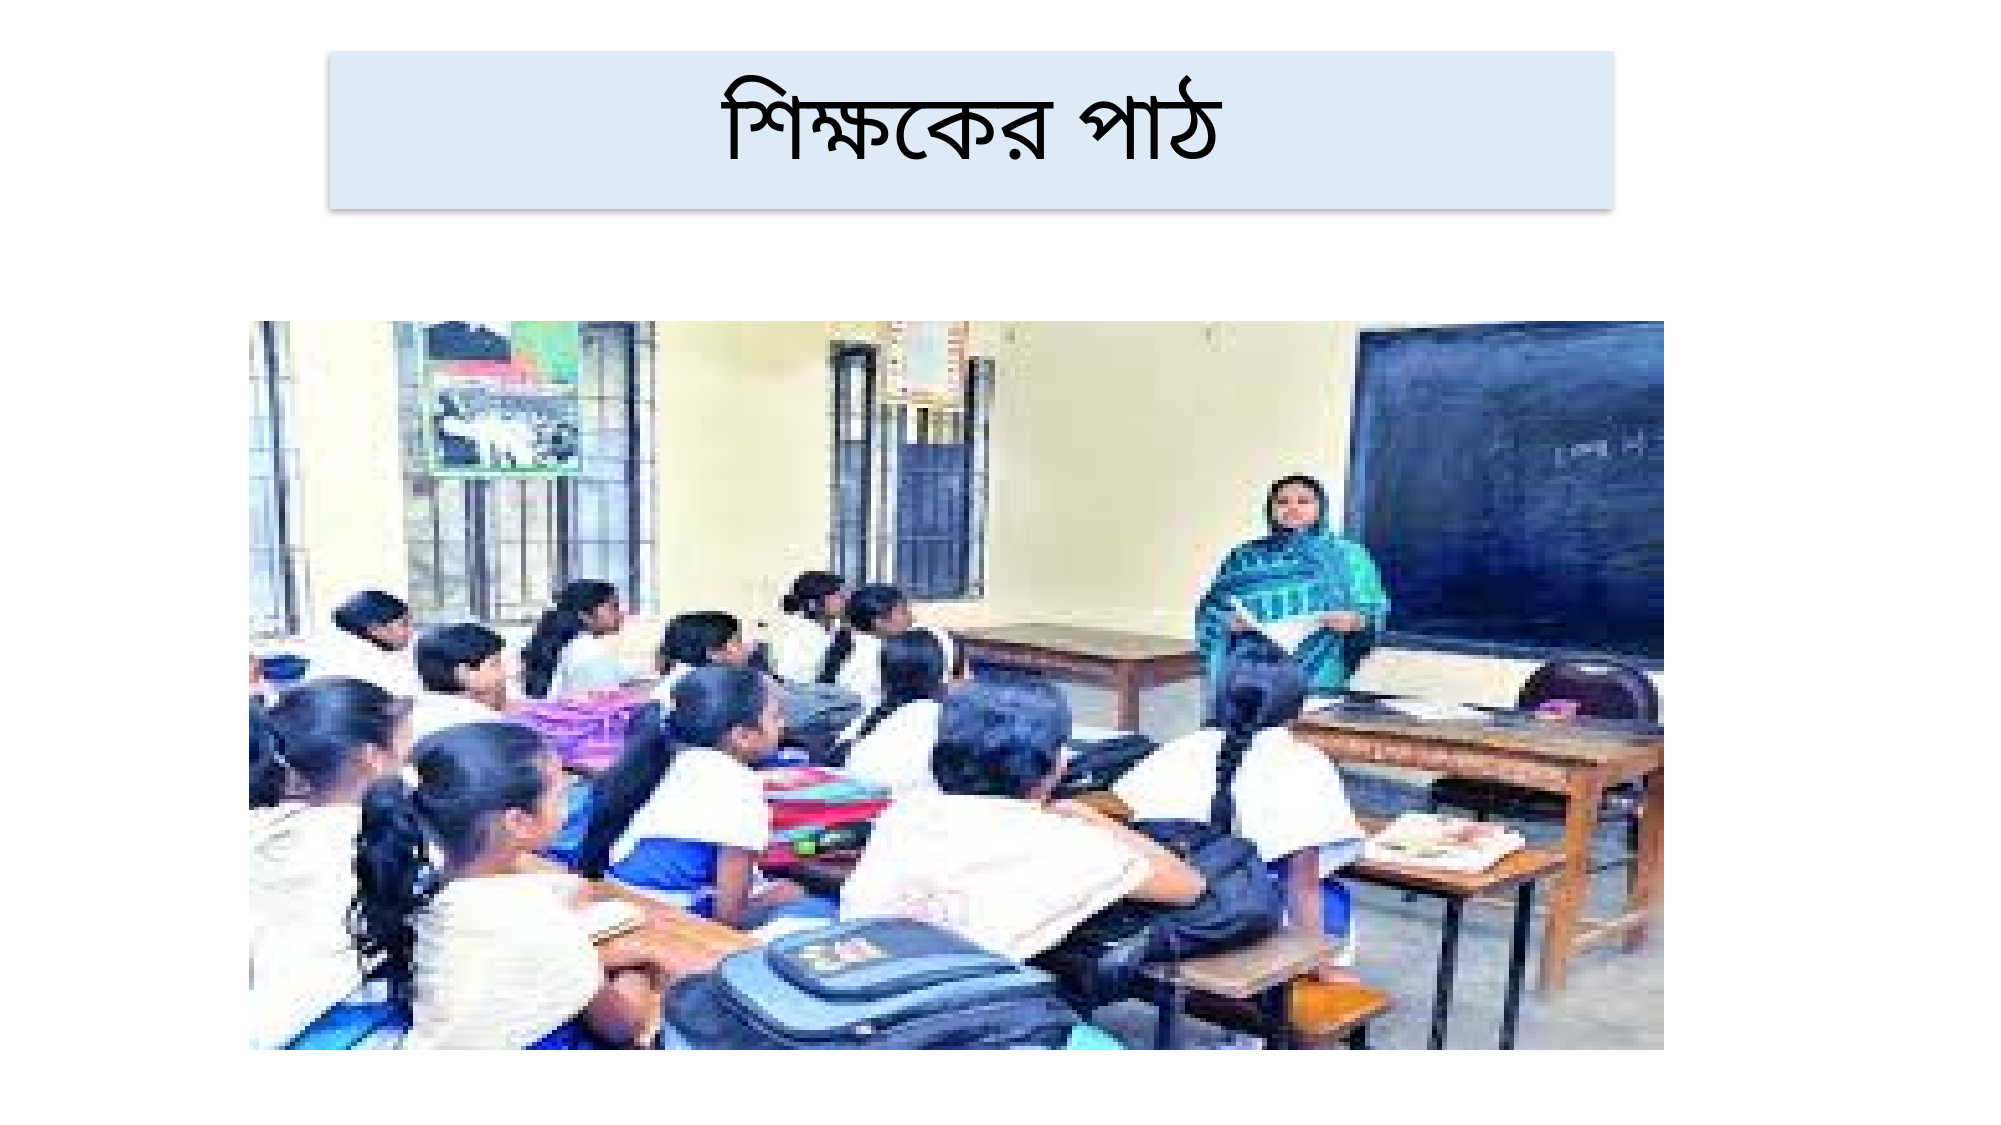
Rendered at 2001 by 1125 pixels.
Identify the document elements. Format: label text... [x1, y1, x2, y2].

picture [249, 321, 1664, 1050]
title শিক্ষকের পাঠ [329, 51, 1615, 210]
